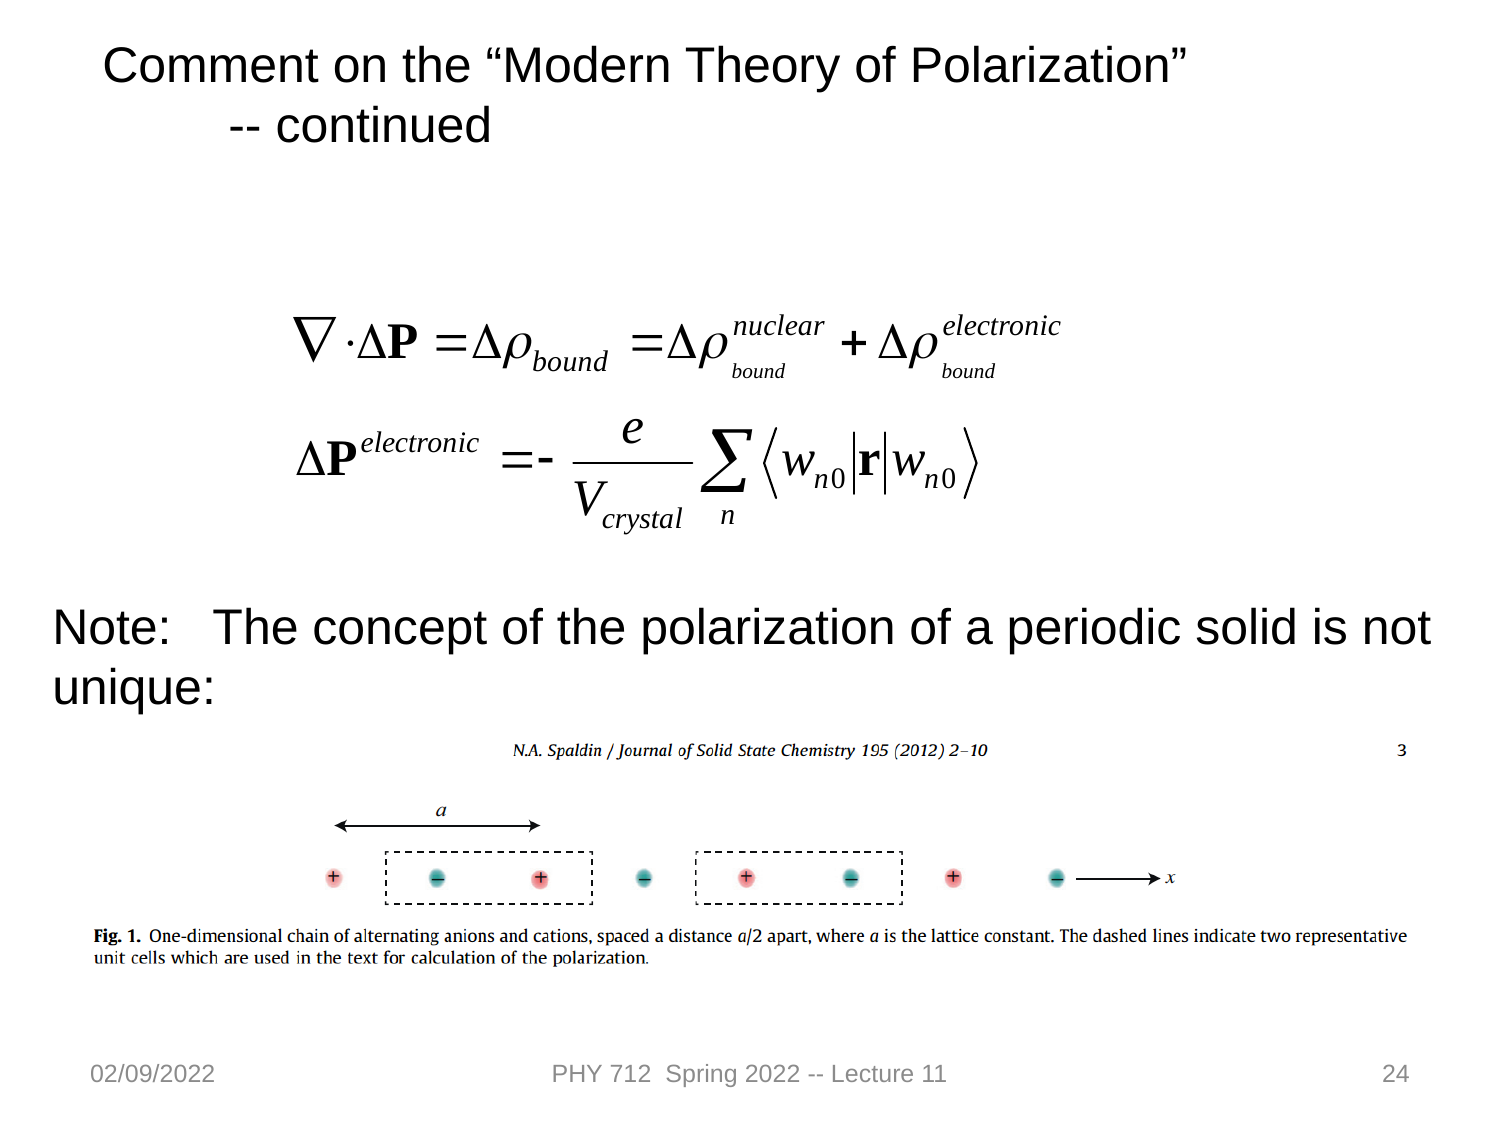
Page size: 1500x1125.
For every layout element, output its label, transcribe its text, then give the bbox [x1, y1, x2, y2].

slide_number 24 [1074, 1042, 1425, 1103]
text_box Note: The concept of the polarization of a periodic solid is not unique: [37, 586, 1463, 722]
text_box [287, 299, 1073, 548]
text_box Comment on the “Modern Theory of Polarization” -- continued [87, 24, 1325, 220]
footer PHY 712 Spring 2022 -- Lecture 11 [512, 1042, 988, 1103]
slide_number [75, 1042, 425, 1103]
picture [67, 716, 1426, 982]
